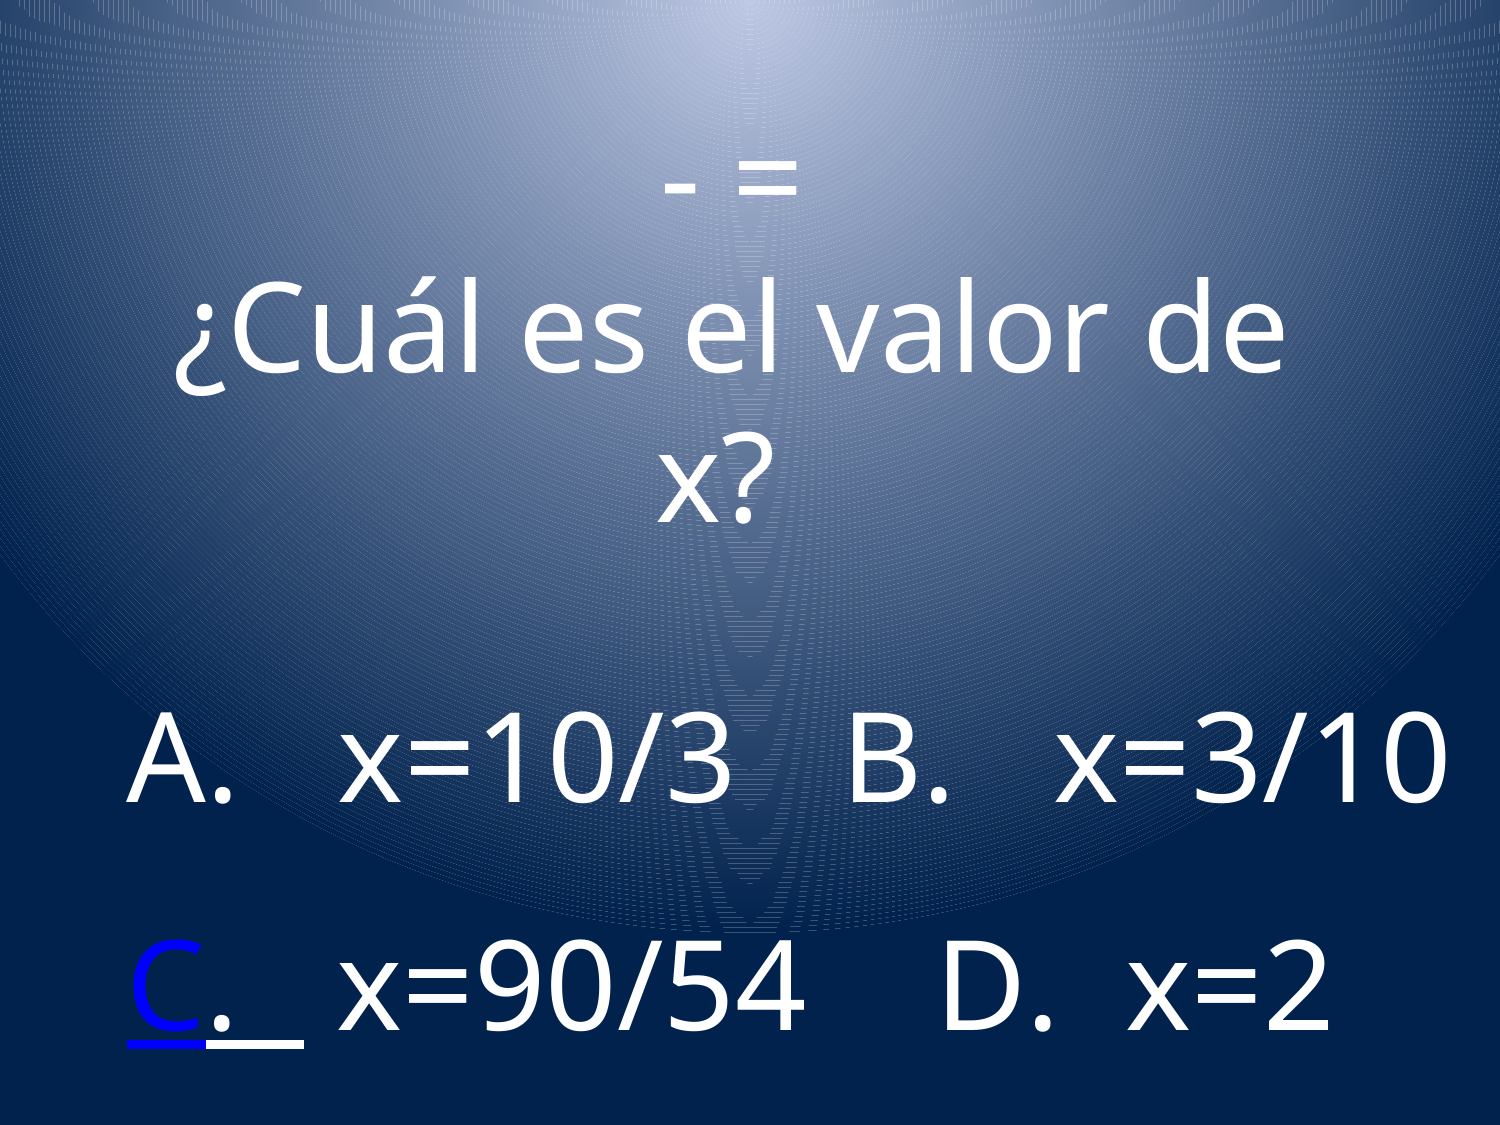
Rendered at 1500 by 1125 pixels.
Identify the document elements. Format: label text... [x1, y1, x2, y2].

text_box B. x=3/10 [826, 669, 1500, 855]
text_box D. x=2 [920, 898, 1454, 1084]
text_box A. x=10/3 [112, 670, 774, 856]
text_box C. x=90/54 [112, 897, 857, 1084]
